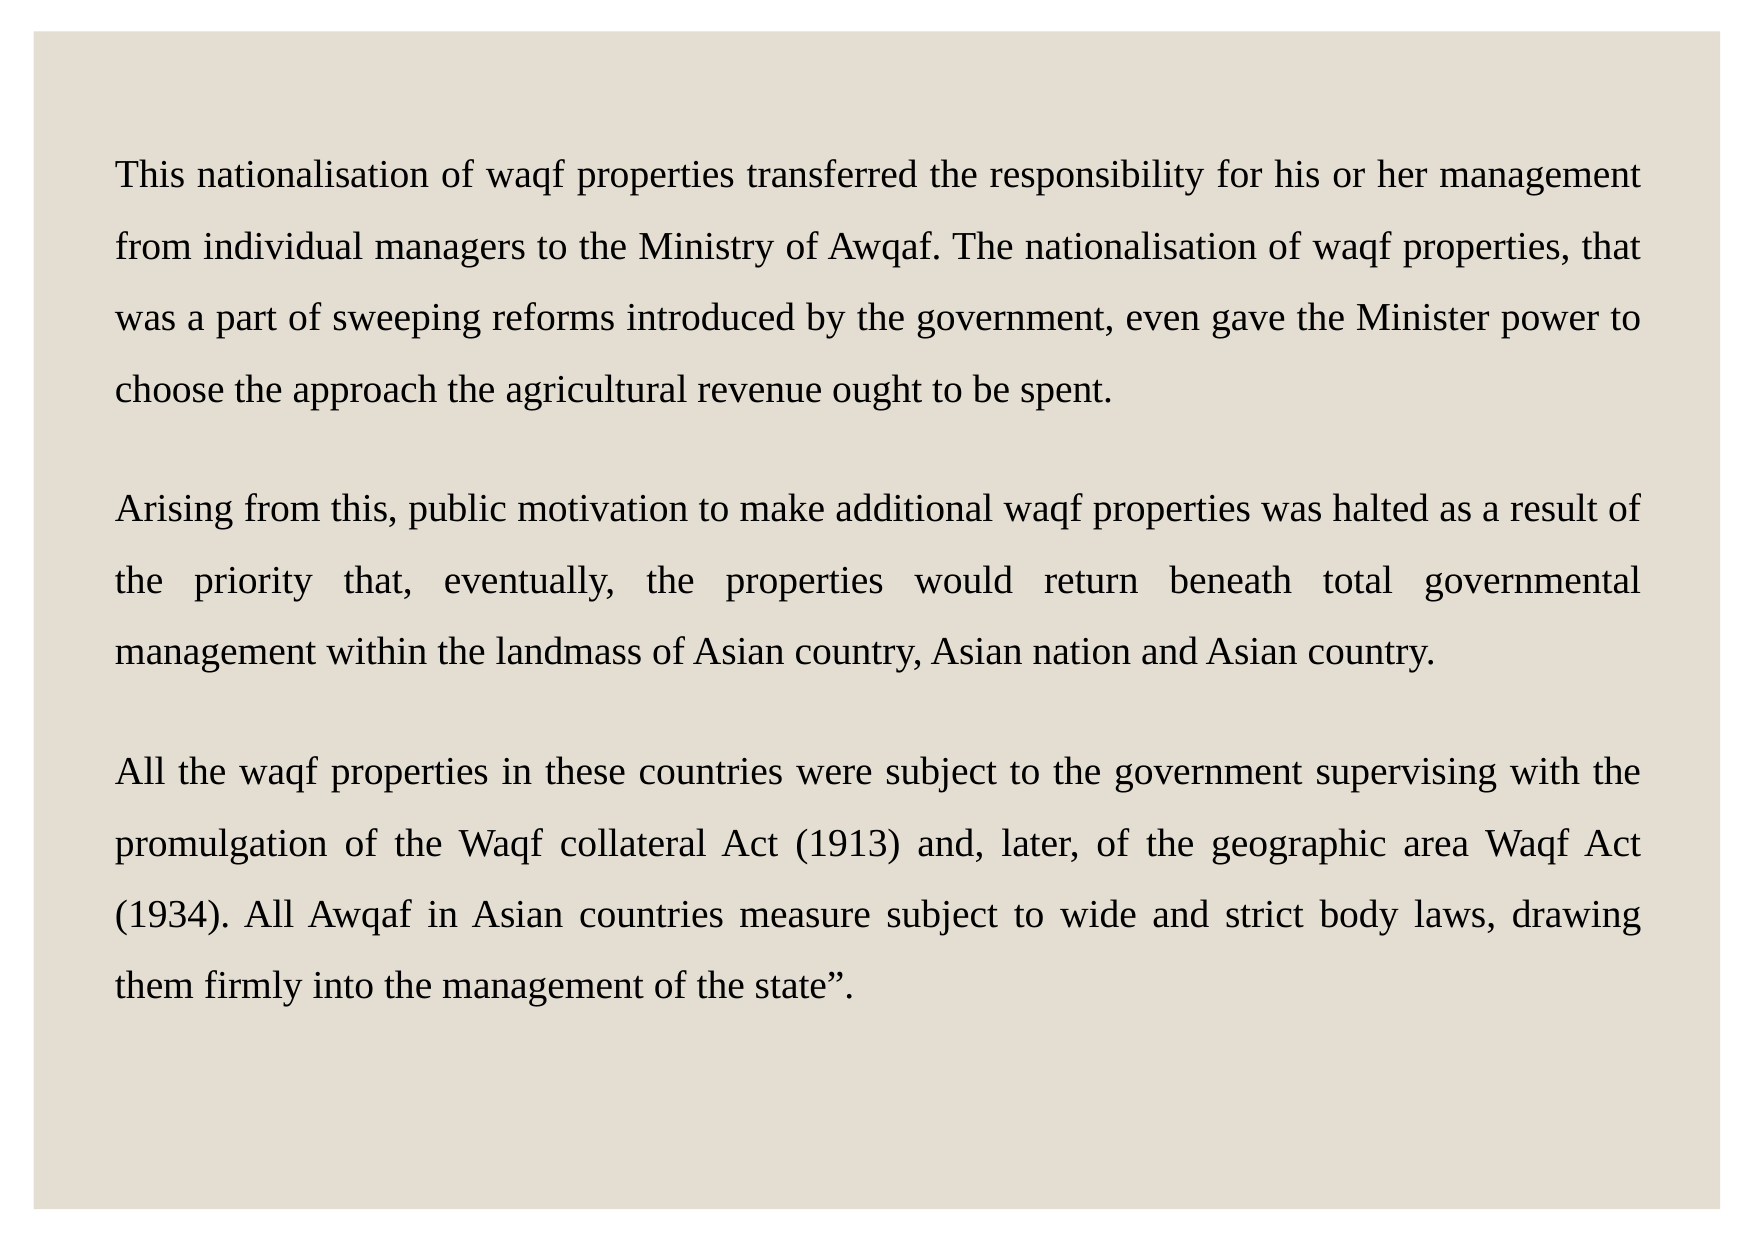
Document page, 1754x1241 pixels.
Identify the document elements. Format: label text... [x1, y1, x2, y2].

text_box This nationalisation of waqf properties transferred the responsibility for his or her management from individual managers to the Ministry of Awqaf. The nationalisation of waqf properties, that was a part of sweeping reforms introduced by the government, even gave the Minister power to choose the approach the agricultural revenue ought to be spent. Arising from this, public motivation to make additional waqf properties was halted as a result of the priority that, eventually, the properties would return beneath total governmental management within the landmass of Asian country, Asian nation and Asian country. All the waqf properties in these countries were subject to the government supervising with the promulgation of the Waqf collateral Act (1913) and, later, of the geographic area Waqf Act (1934). All Awqaf in Asian countries measure subject to wide and strict body laws, drawing them firmly into the management of the state”. [114, 124, 1643, 1031]
